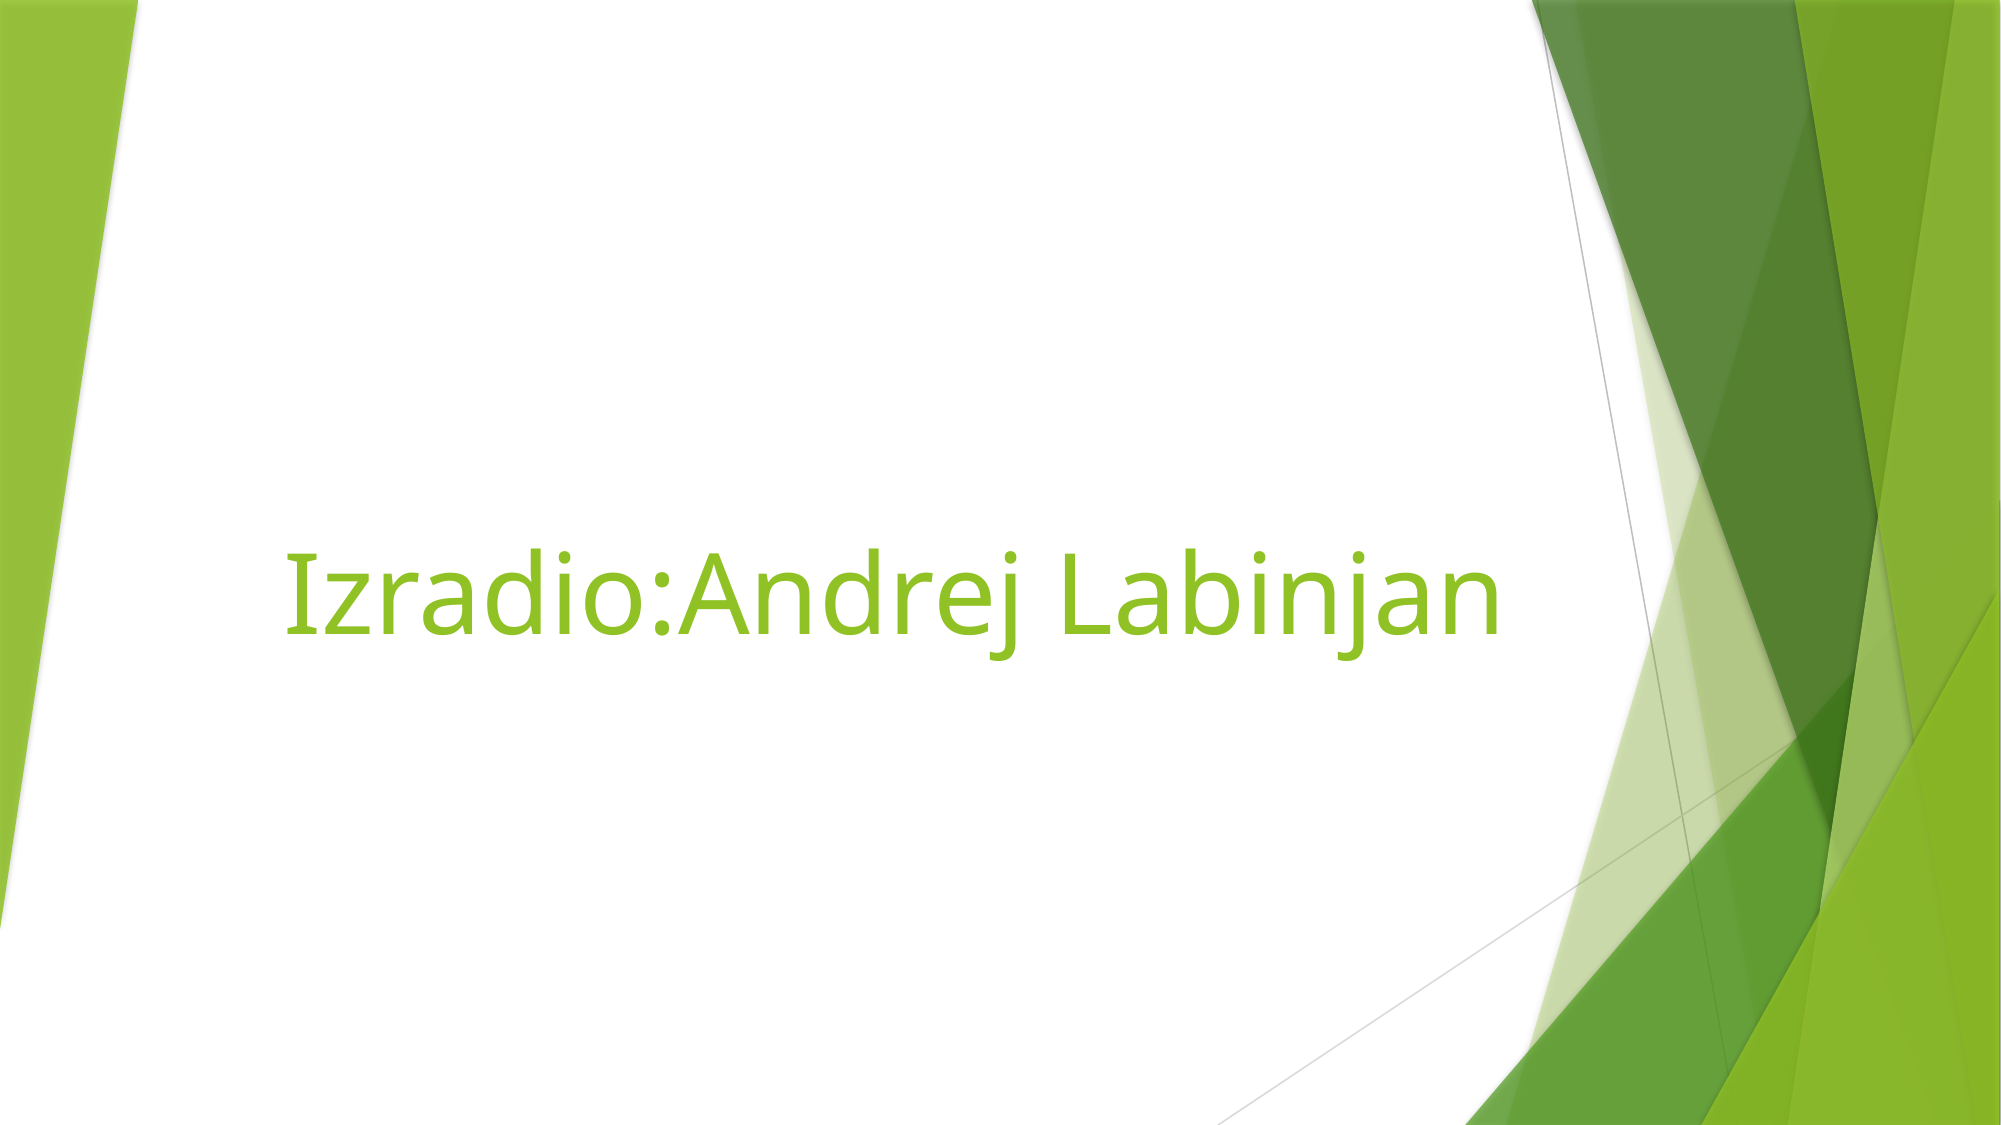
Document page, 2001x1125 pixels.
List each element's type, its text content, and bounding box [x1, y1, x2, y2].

title Izradio:Andrej Labinjan [247, 394, 1522, 665]
